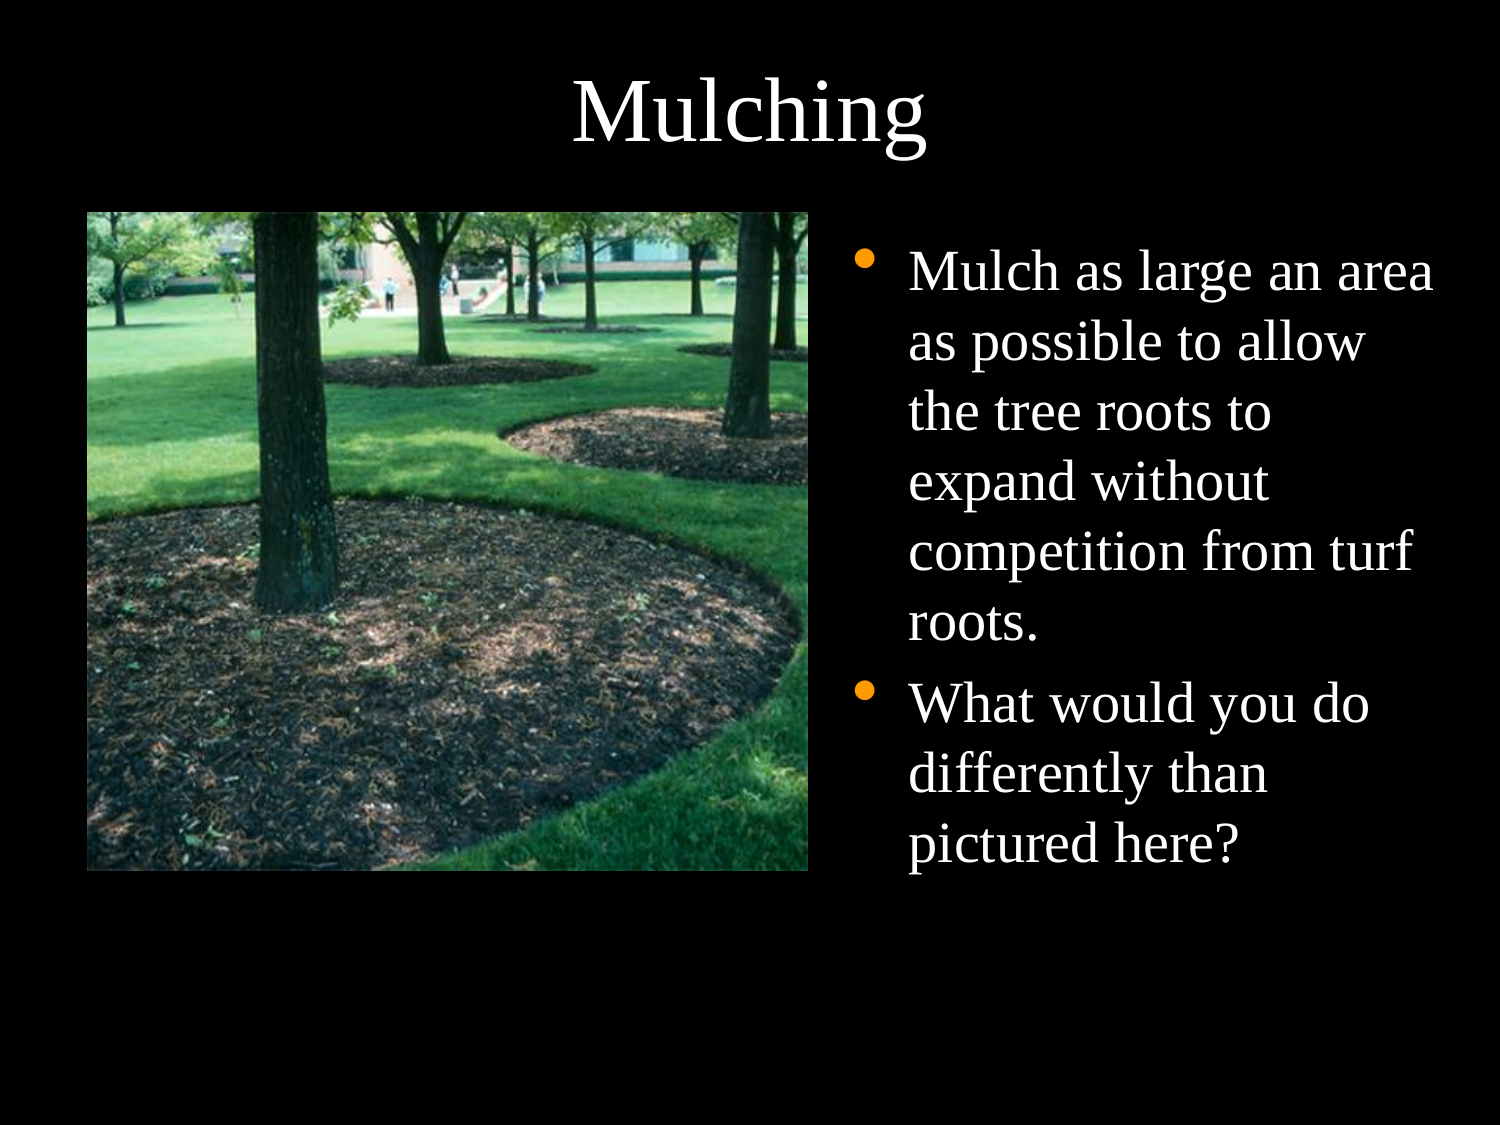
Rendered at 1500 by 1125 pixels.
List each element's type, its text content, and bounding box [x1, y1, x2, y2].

list Mulch as large an area as possible to allow the tree roots to expand without competition from turf roots. What would you do differently than pictured here? [837, 224, 1463, 976]
title Mulching [74, 58, 1426, 153]
picture [87, 212, 808, 872]
